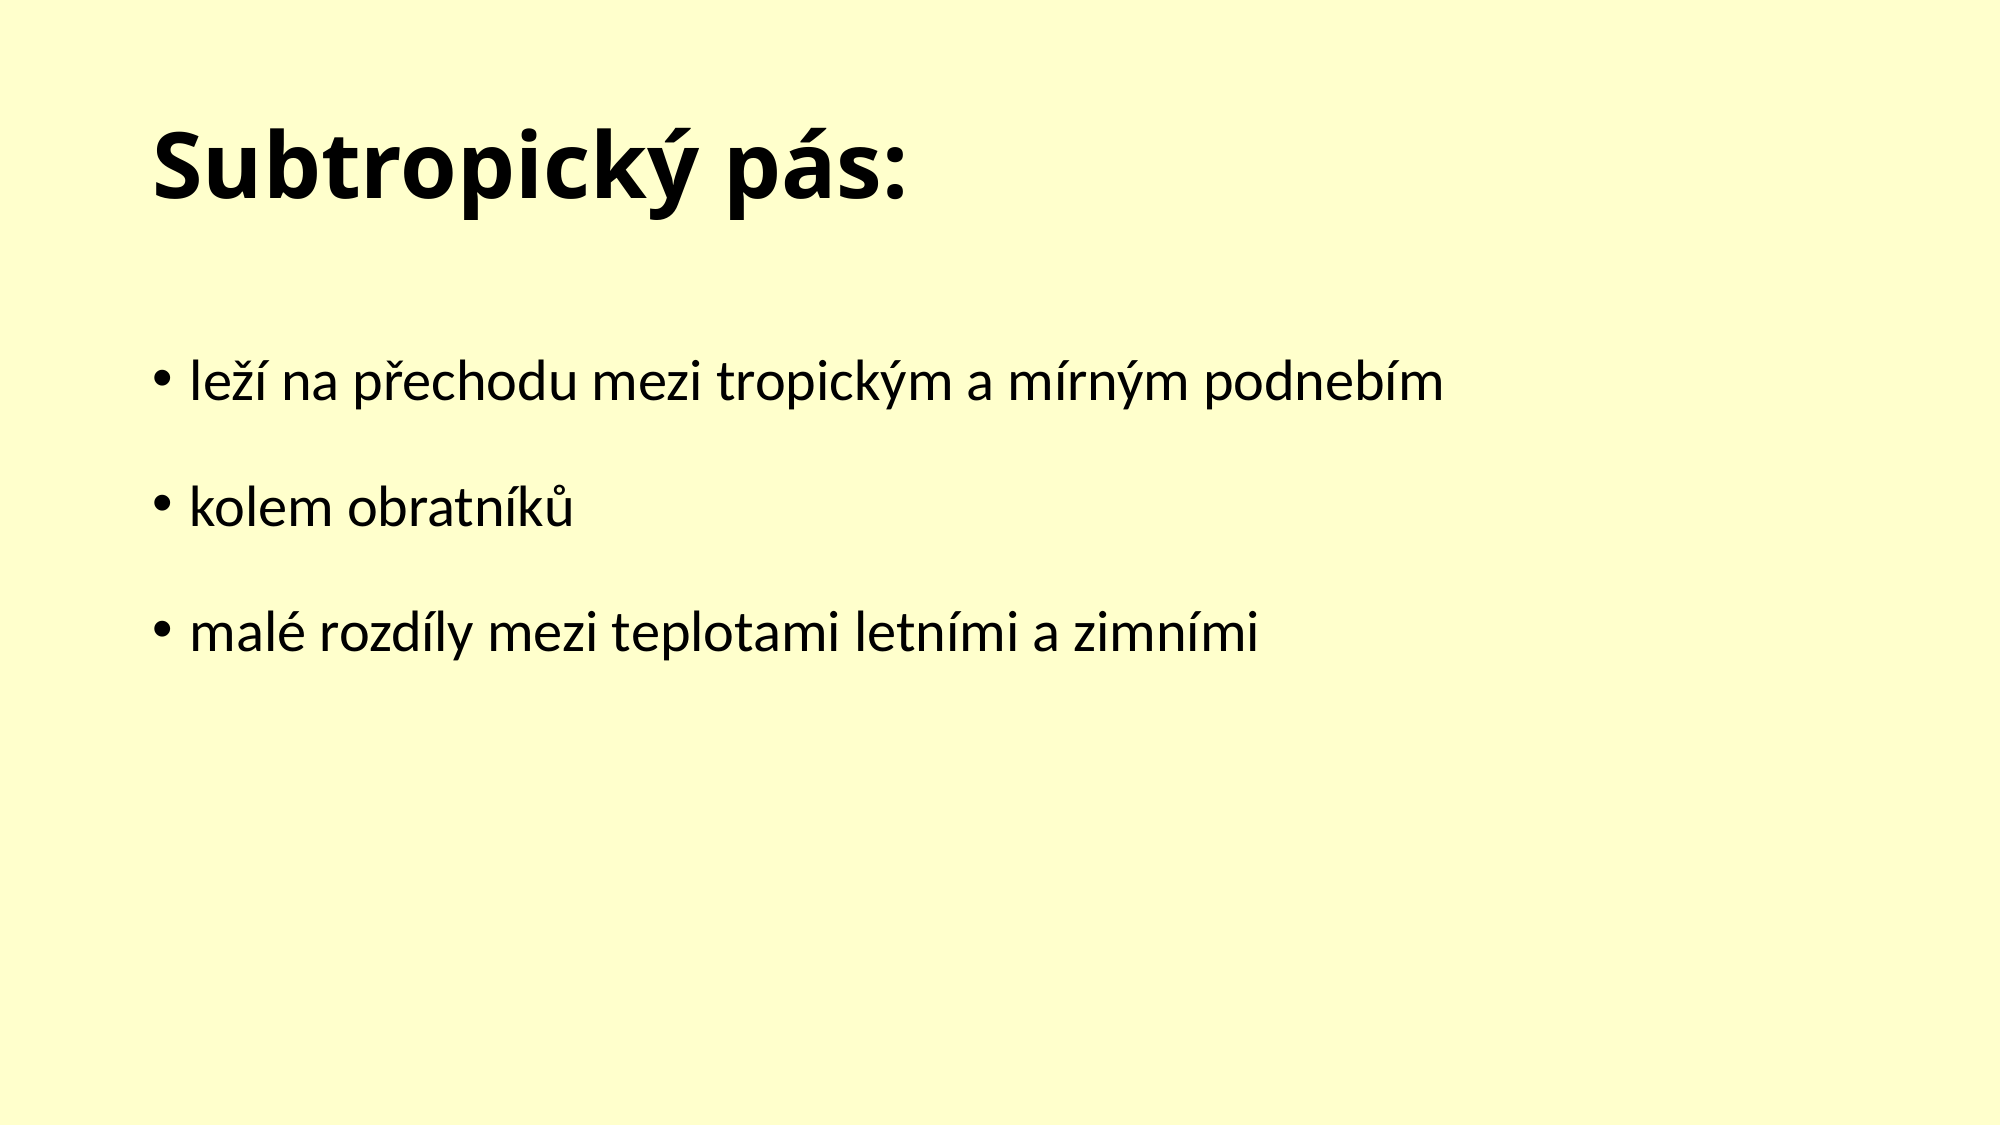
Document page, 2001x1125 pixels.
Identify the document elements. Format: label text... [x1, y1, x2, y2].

title Subtropický pás: [137, 59, 1863, 278]
list leží na přechodu mezi tropickým a mírným podnebím kolem obratníků malé rozdíly mezi teplotami letními a zimními [137, 299, 1863, 1014]
